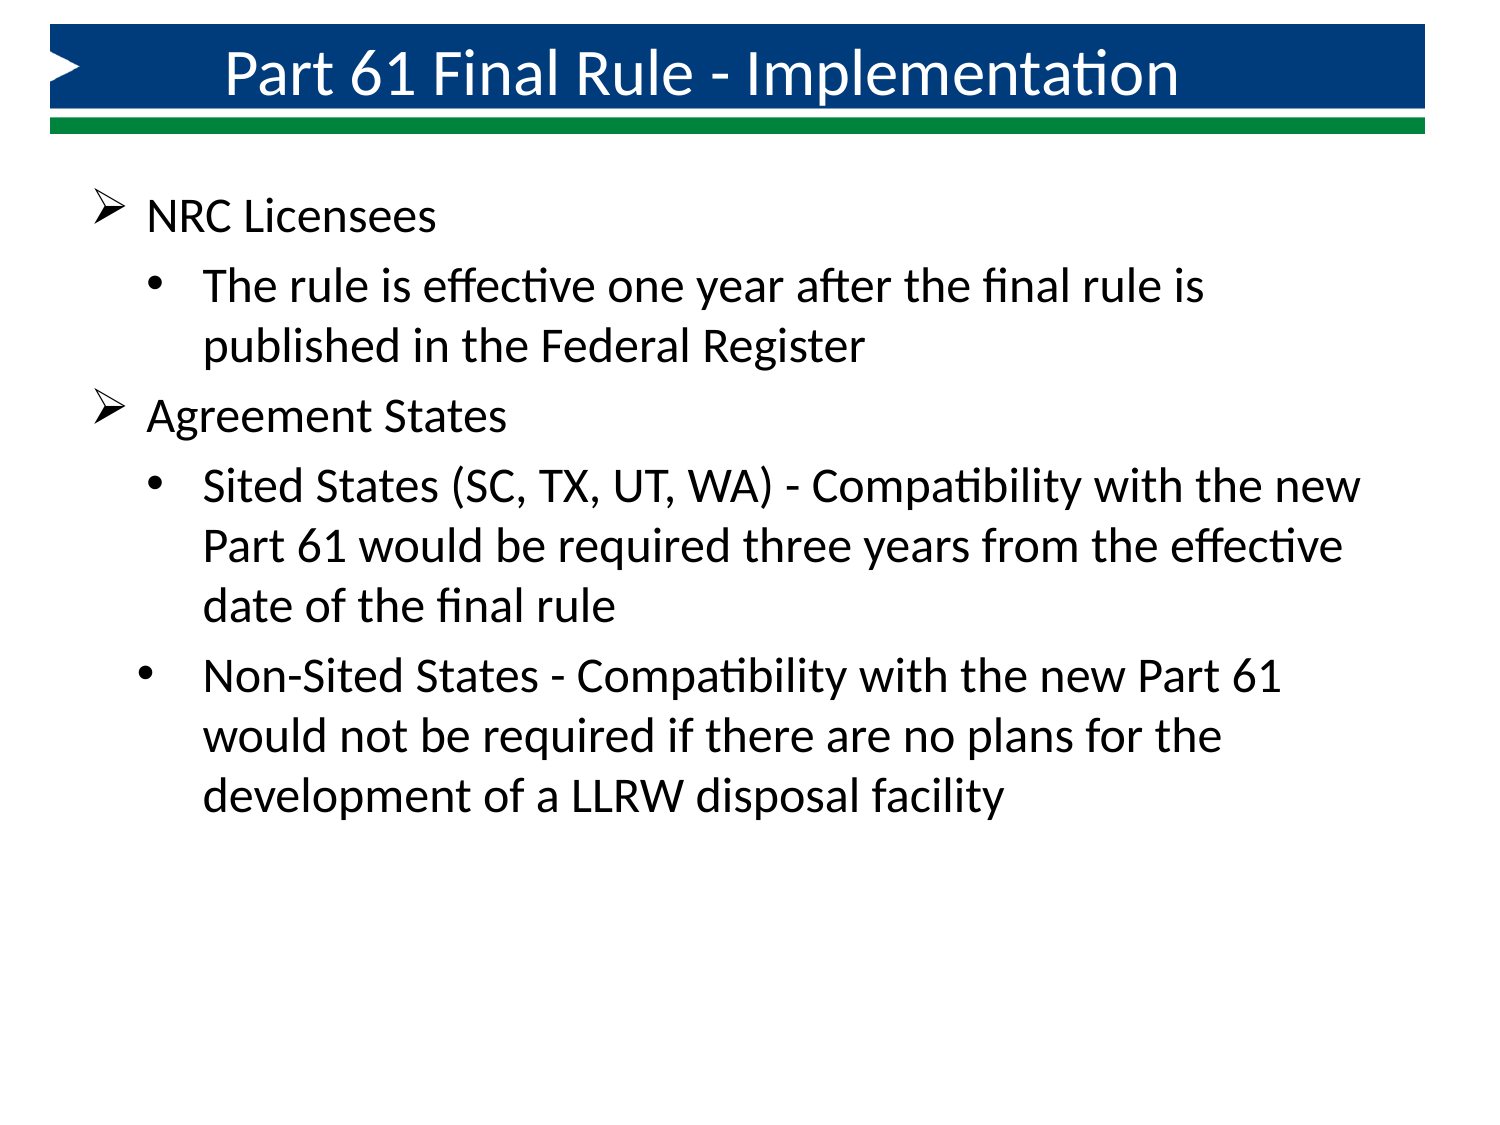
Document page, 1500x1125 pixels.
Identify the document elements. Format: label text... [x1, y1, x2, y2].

text_box Part 61 Final Rule - Implementation [37, 0, 1413, 138]
list NRC Licensees The rule is effective one year after the final rule is published in the Federal Register Agreement States Sited States (SC, TX, UT, WA) - Compatibility with the new Part 61 would be required three years from the effective date of the final rule Non-Sited States - Compatibility with the new Part 61 would not be required if there are no plans for the development of a LLRW disposal facility [75, 174, 1425, 868]
picture [49, 24, 1426, 134]
